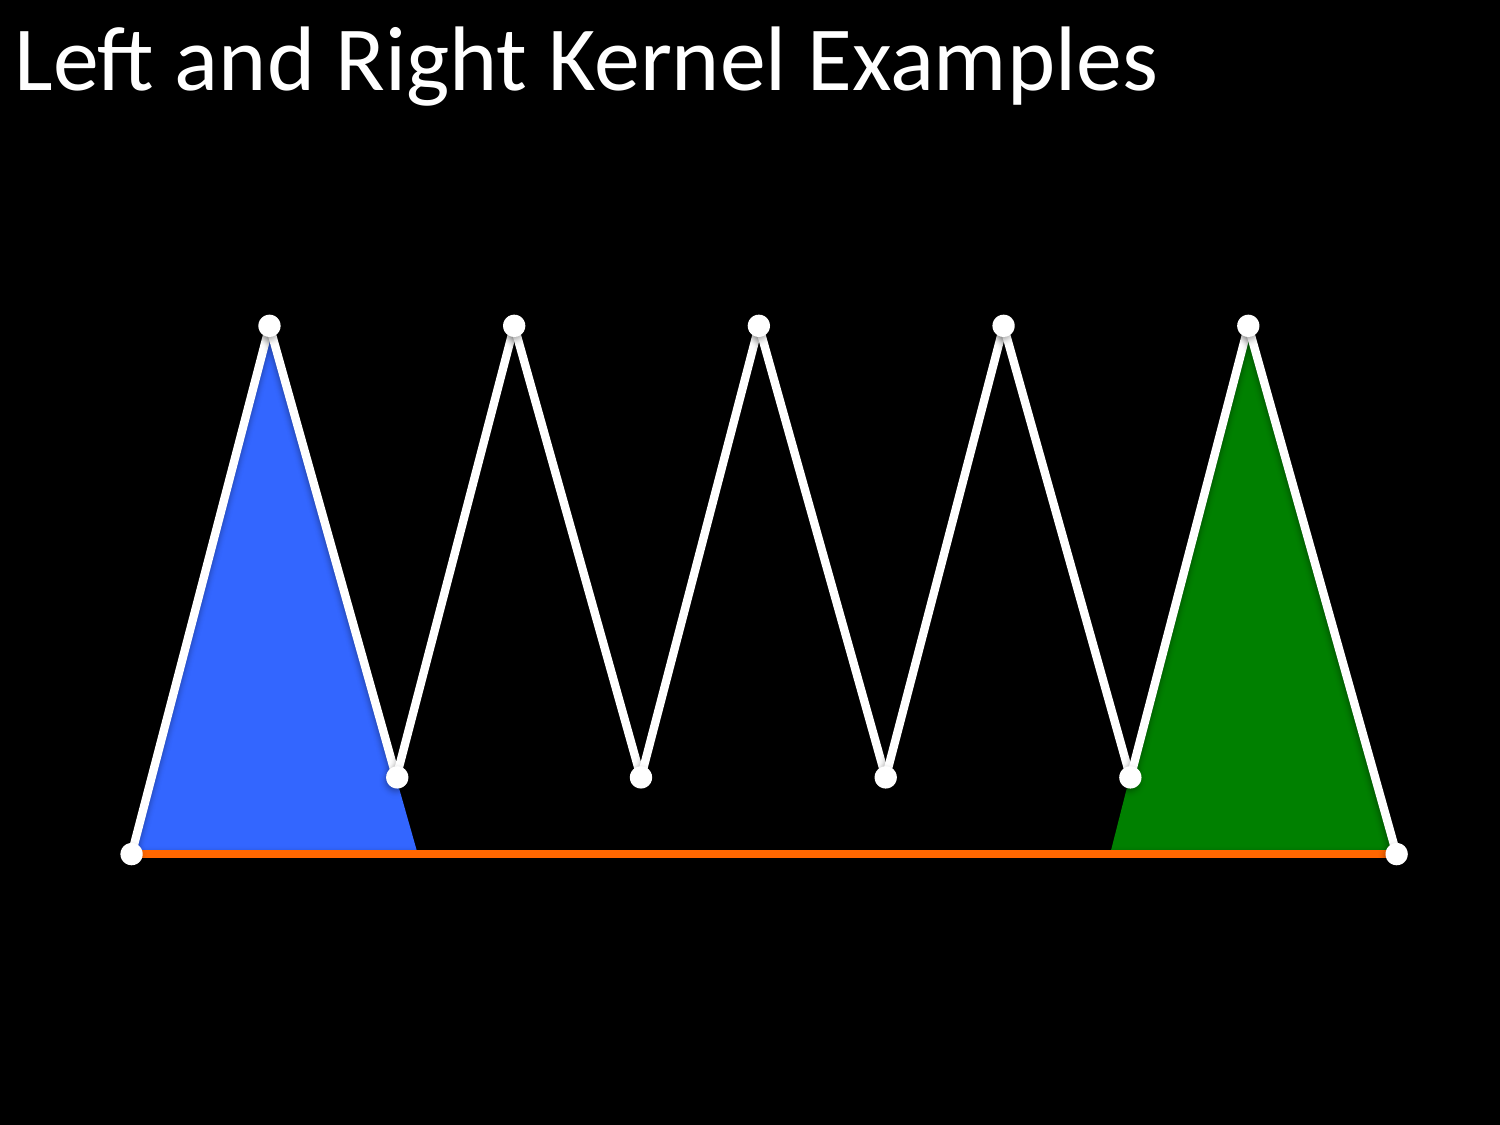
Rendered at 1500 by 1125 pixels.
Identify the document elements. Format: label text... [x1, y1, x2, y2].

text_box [120, 314, 1409, 866]
text_box Left and Right Kernel Examples [0, 0, 1397, 117]
